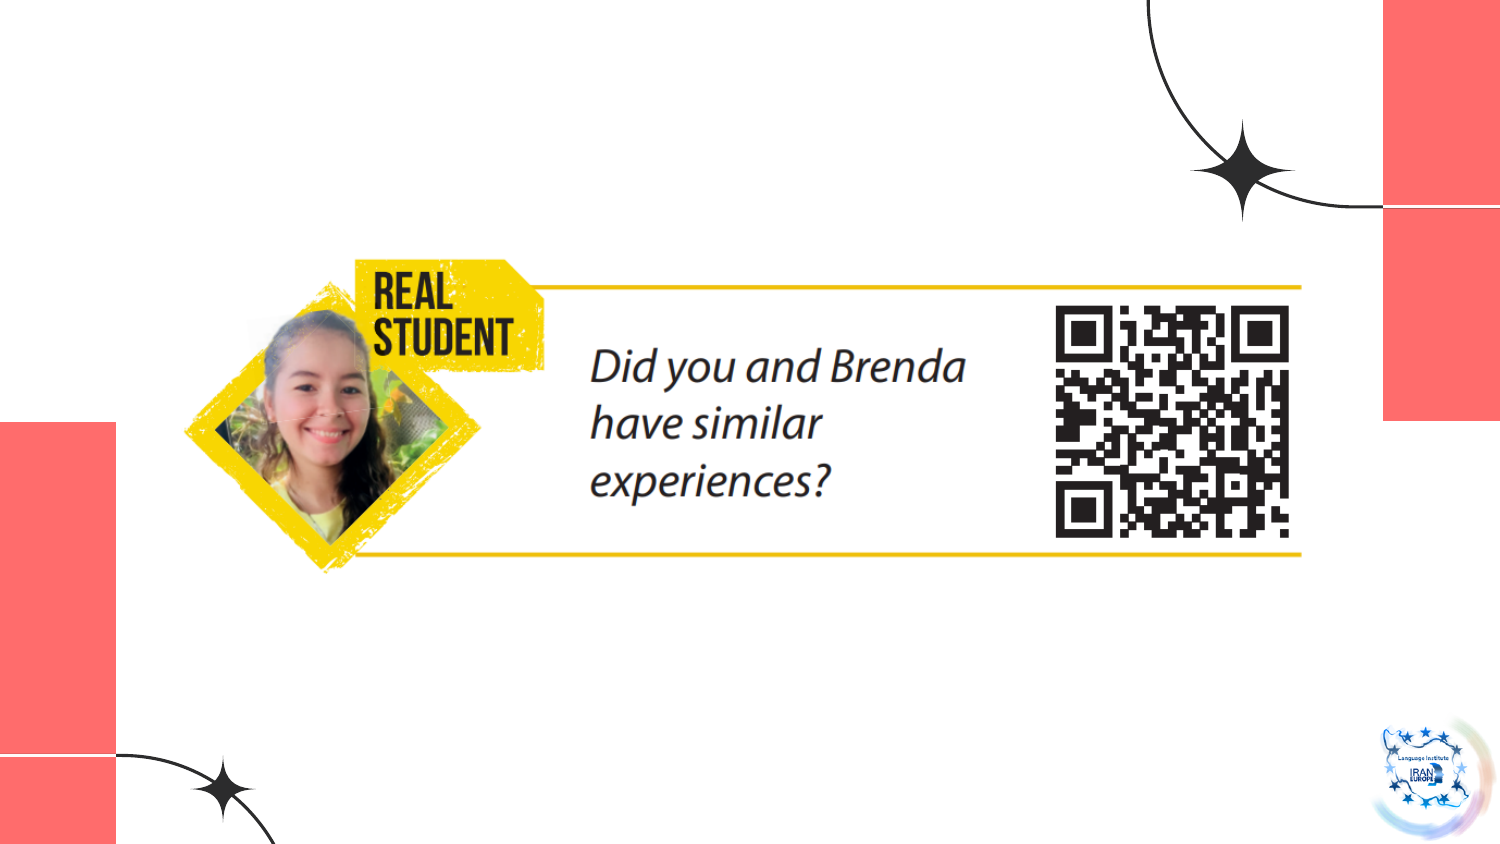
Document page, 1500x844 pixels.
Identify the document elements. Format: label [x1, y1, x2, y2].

picture [152, 236, 1366, 601]
text_box [1148, 0, 1500, 223]
picture [1364, 711, 1500, 844]
